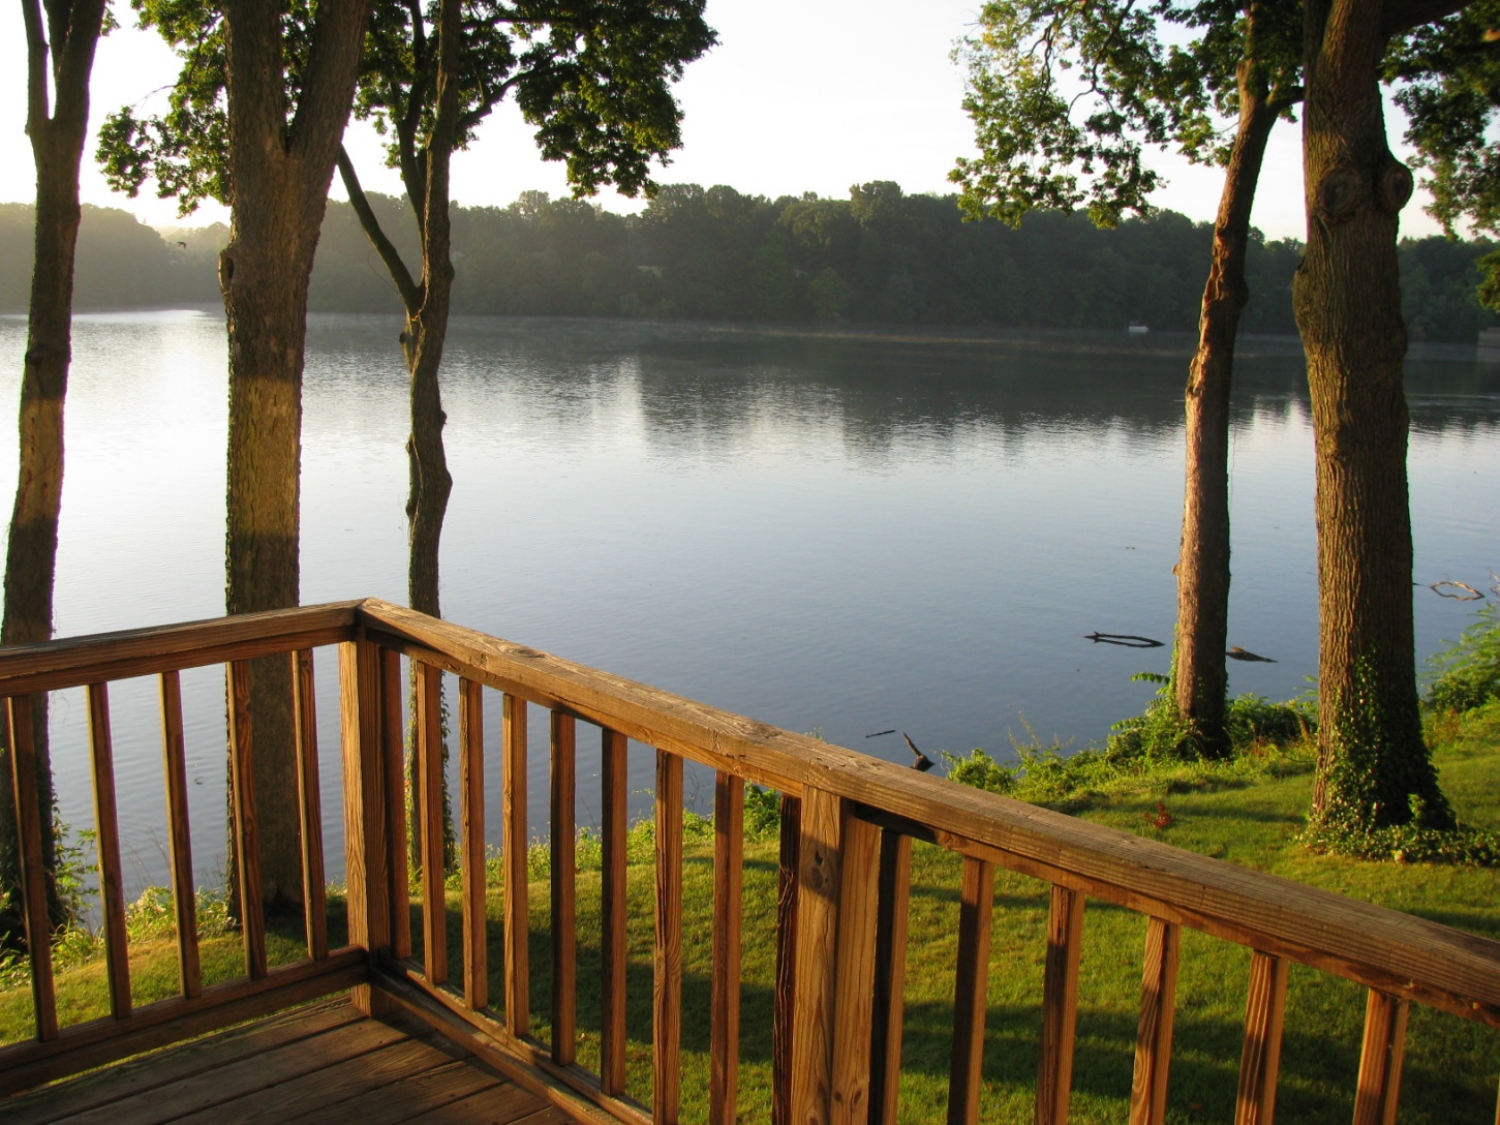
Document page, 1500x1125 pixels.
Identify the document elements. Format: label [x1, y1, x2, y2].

list [0, 0, 1500, 1125]
